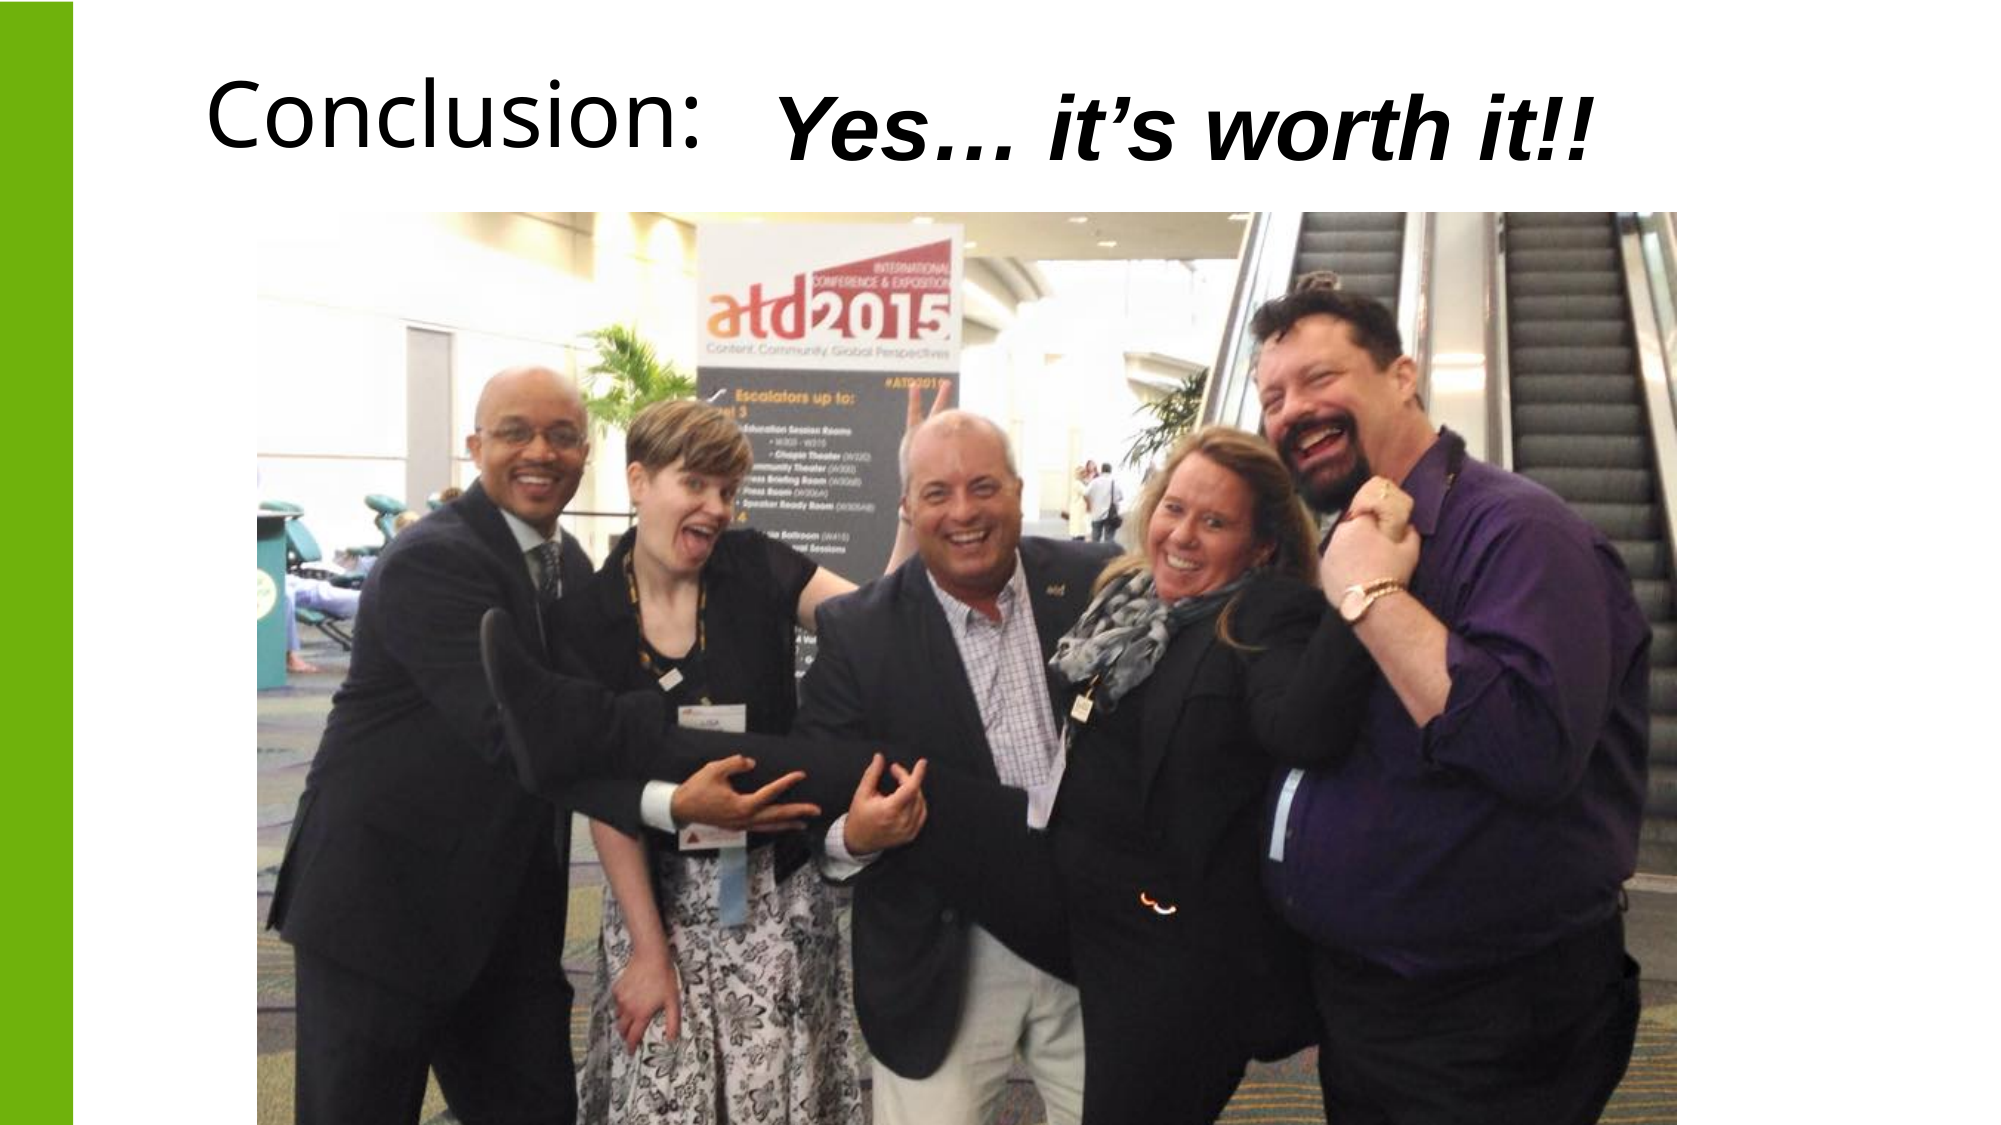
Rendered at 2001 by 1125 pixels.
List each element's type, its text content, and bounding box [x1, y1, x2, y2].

list Yes… it’s worth it!! [331, 74, 2000, 352]
picture [257, 212, 1677, 1125]
title Conclusion: [189, 23, 1896, 213]
